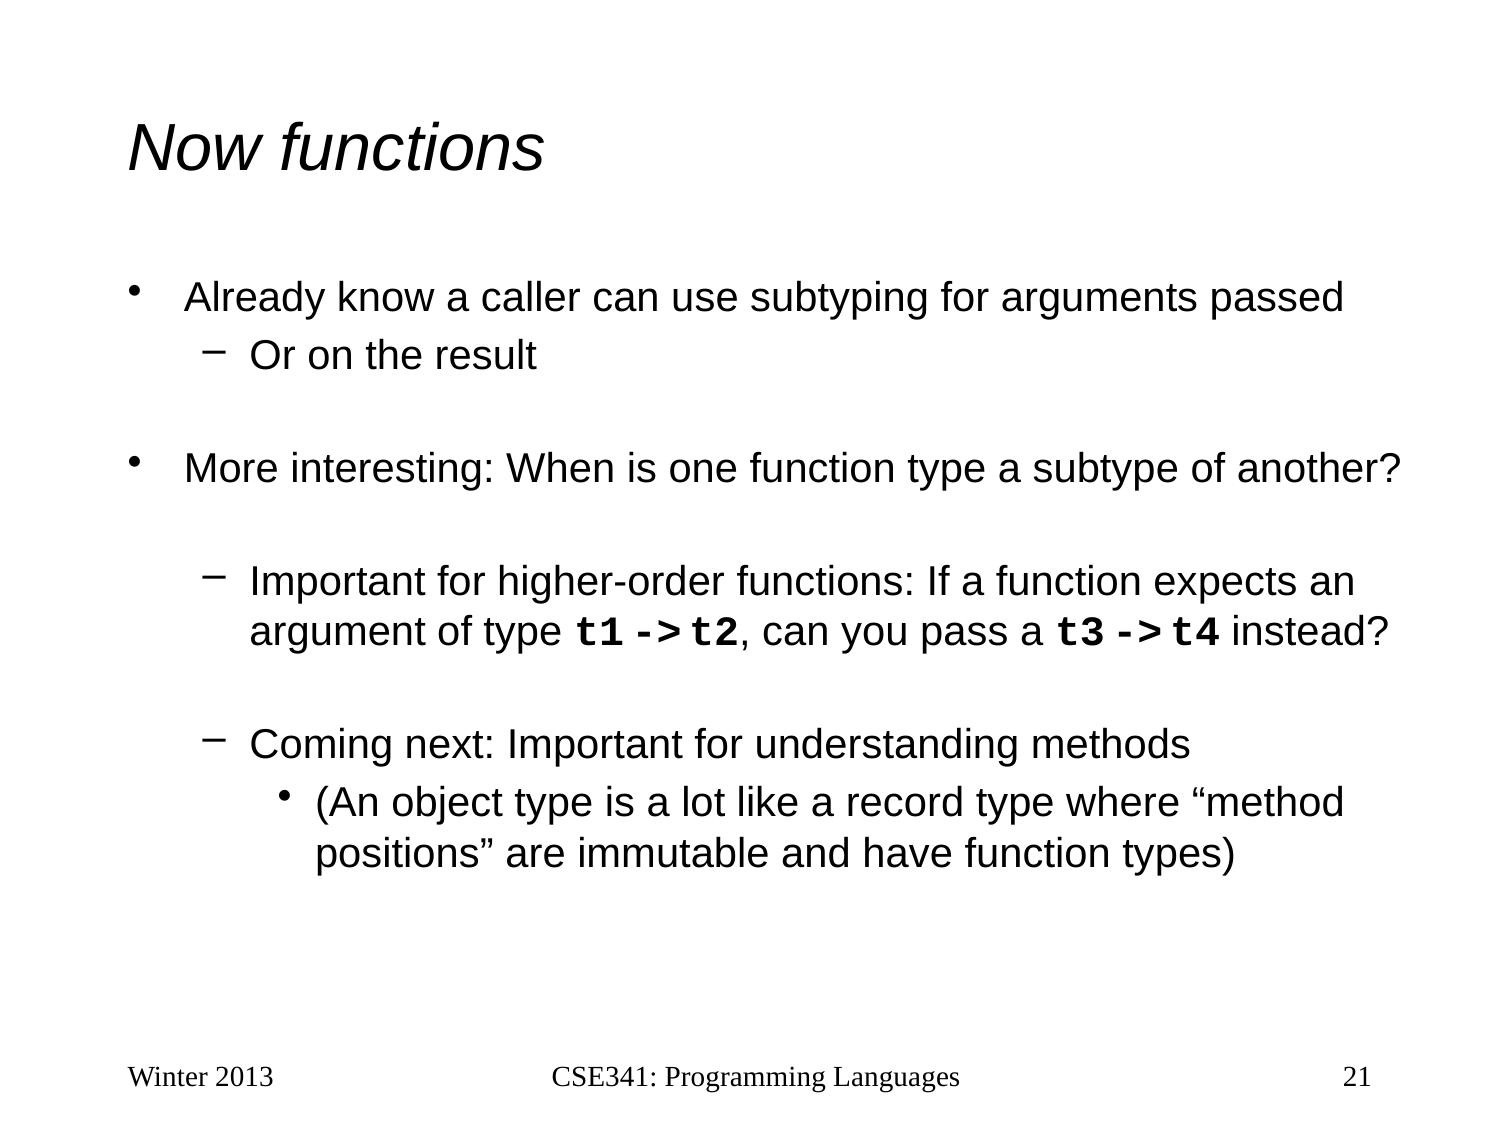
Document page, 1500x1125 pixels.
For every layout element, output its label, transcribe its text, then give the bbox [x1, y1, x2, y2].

footer CSE341: Programming Languages [474, 1049, 1038, 1125]
list Already know a caller can use subtyping for arguments passed Or on the result More interesting: When is one function type a subtype of another? Important for higher-order functions: If a function expects an argument of type t1 -> t2, can you pass a t3 -> t4 instead? Coming next: Important for understanding methods (An object type is a lot like a record type where “method positions” are immutable and have function types) [112, 262, 1426, 1001]
slide_number 21 [1074, 1049, 1388, 1125]
slide_number Winter 2013 [112, 1049, 426, 1125]
title Now functions [112, 49, 1388, 238]
